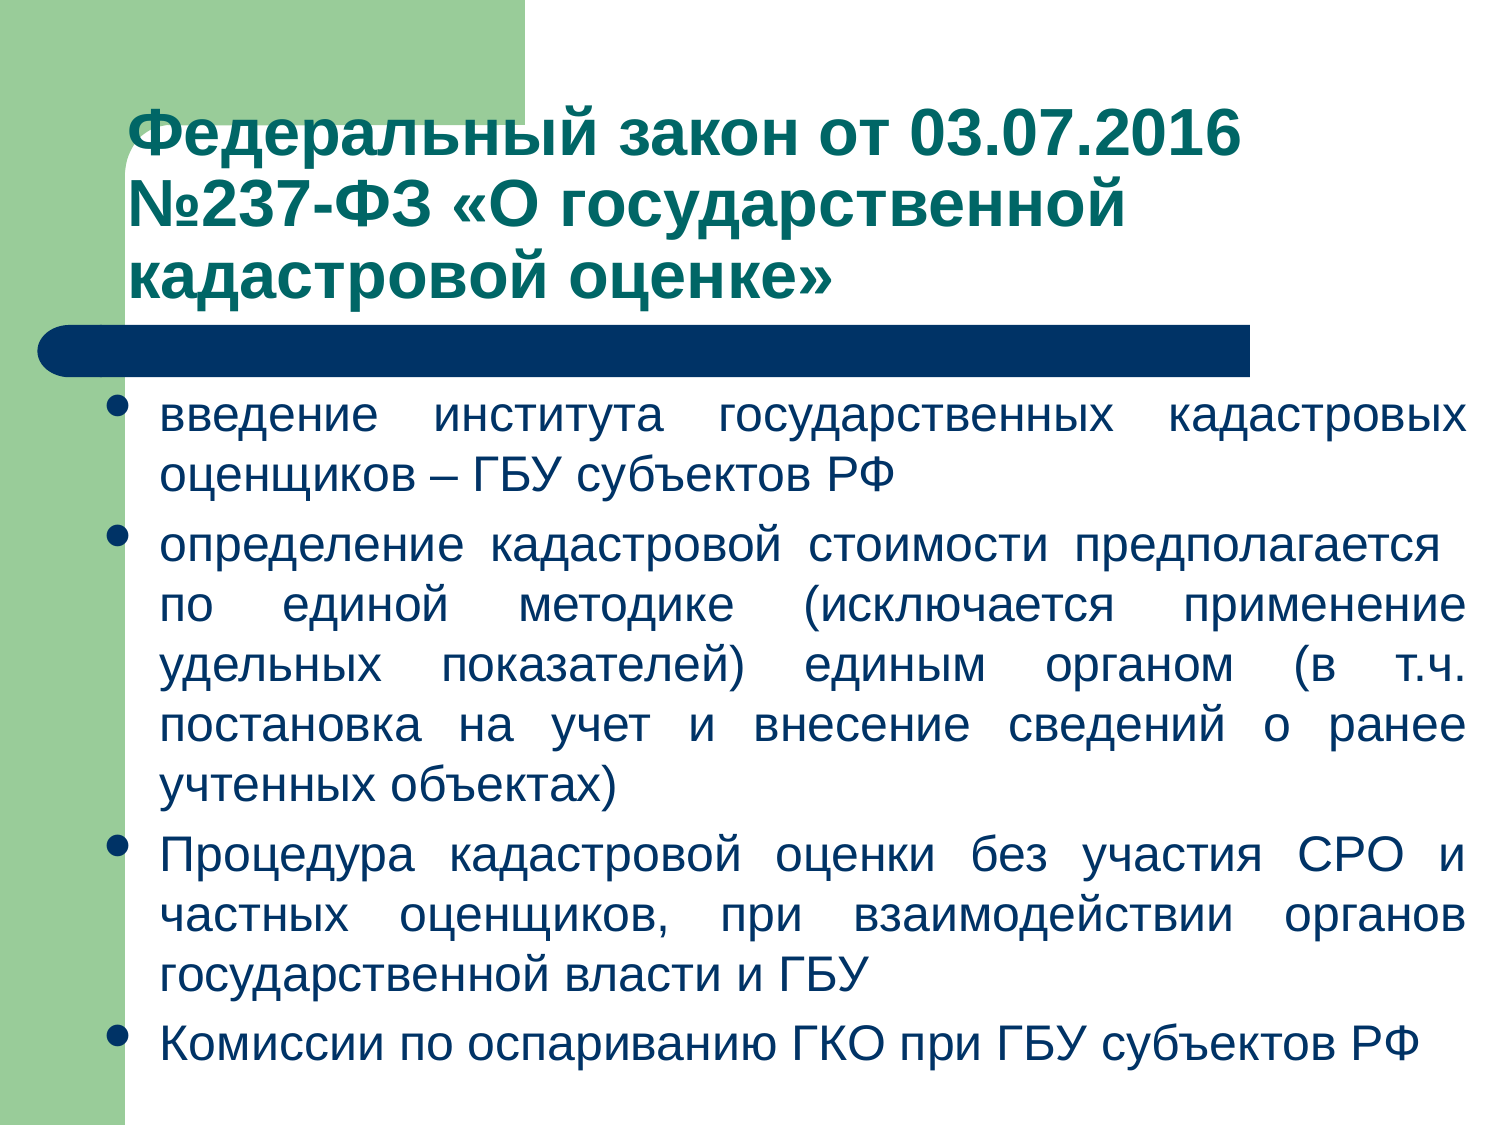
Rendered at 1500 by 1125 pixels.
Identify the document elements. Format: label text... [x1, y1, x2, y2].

title Федеральный закон от 03.07.2016 №237-ФЗ «О государственной кадастровой оценке» [112, 90, 1483, 327]
list введение института государственных кадастровых оценщиков – ГБУ субъектов РФ определение кадастровой стоимости предполагается по единой методике (исключается применение удельных показателей) единым органом (в т.ч. постановка на учет и внесение сведений о ранее учтенных объектах) Процедура кадастровой оценки без участия СРО и частных оценщиков, при взаимодействии органов государственной власти и ГБУ Комиссии по оспариванию ГКО при ГБУ субъектов РФ [88, 373, 1483, 1106]
